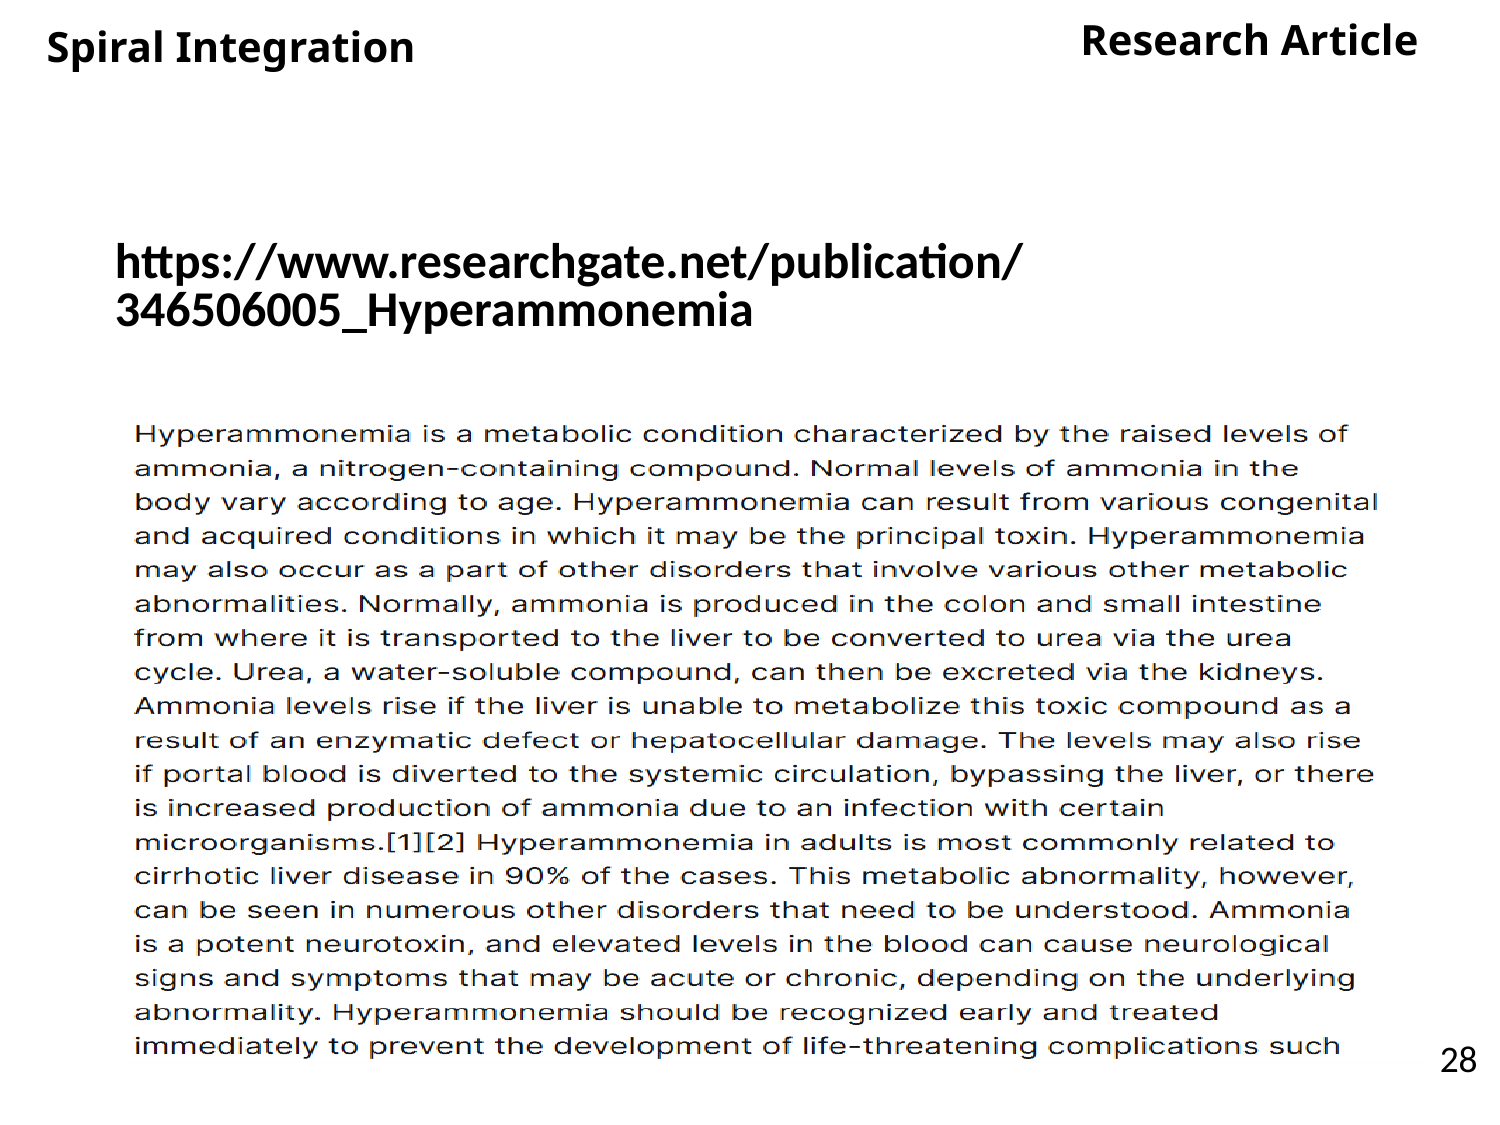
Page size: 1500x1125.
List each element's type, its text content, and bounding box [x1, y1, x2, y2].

picture [124, 412, 1426, 1063]
text_box Spiral Integration [0, 18, 600, 79]
slide_number 28 [1425, 1027, 1500, 1088]
text_box Research Article [874, 12, 1500, 73]
list https://www.researchgate.net/publication/346506005_Hyperammonemia [99, 232, 1425, 1088]
